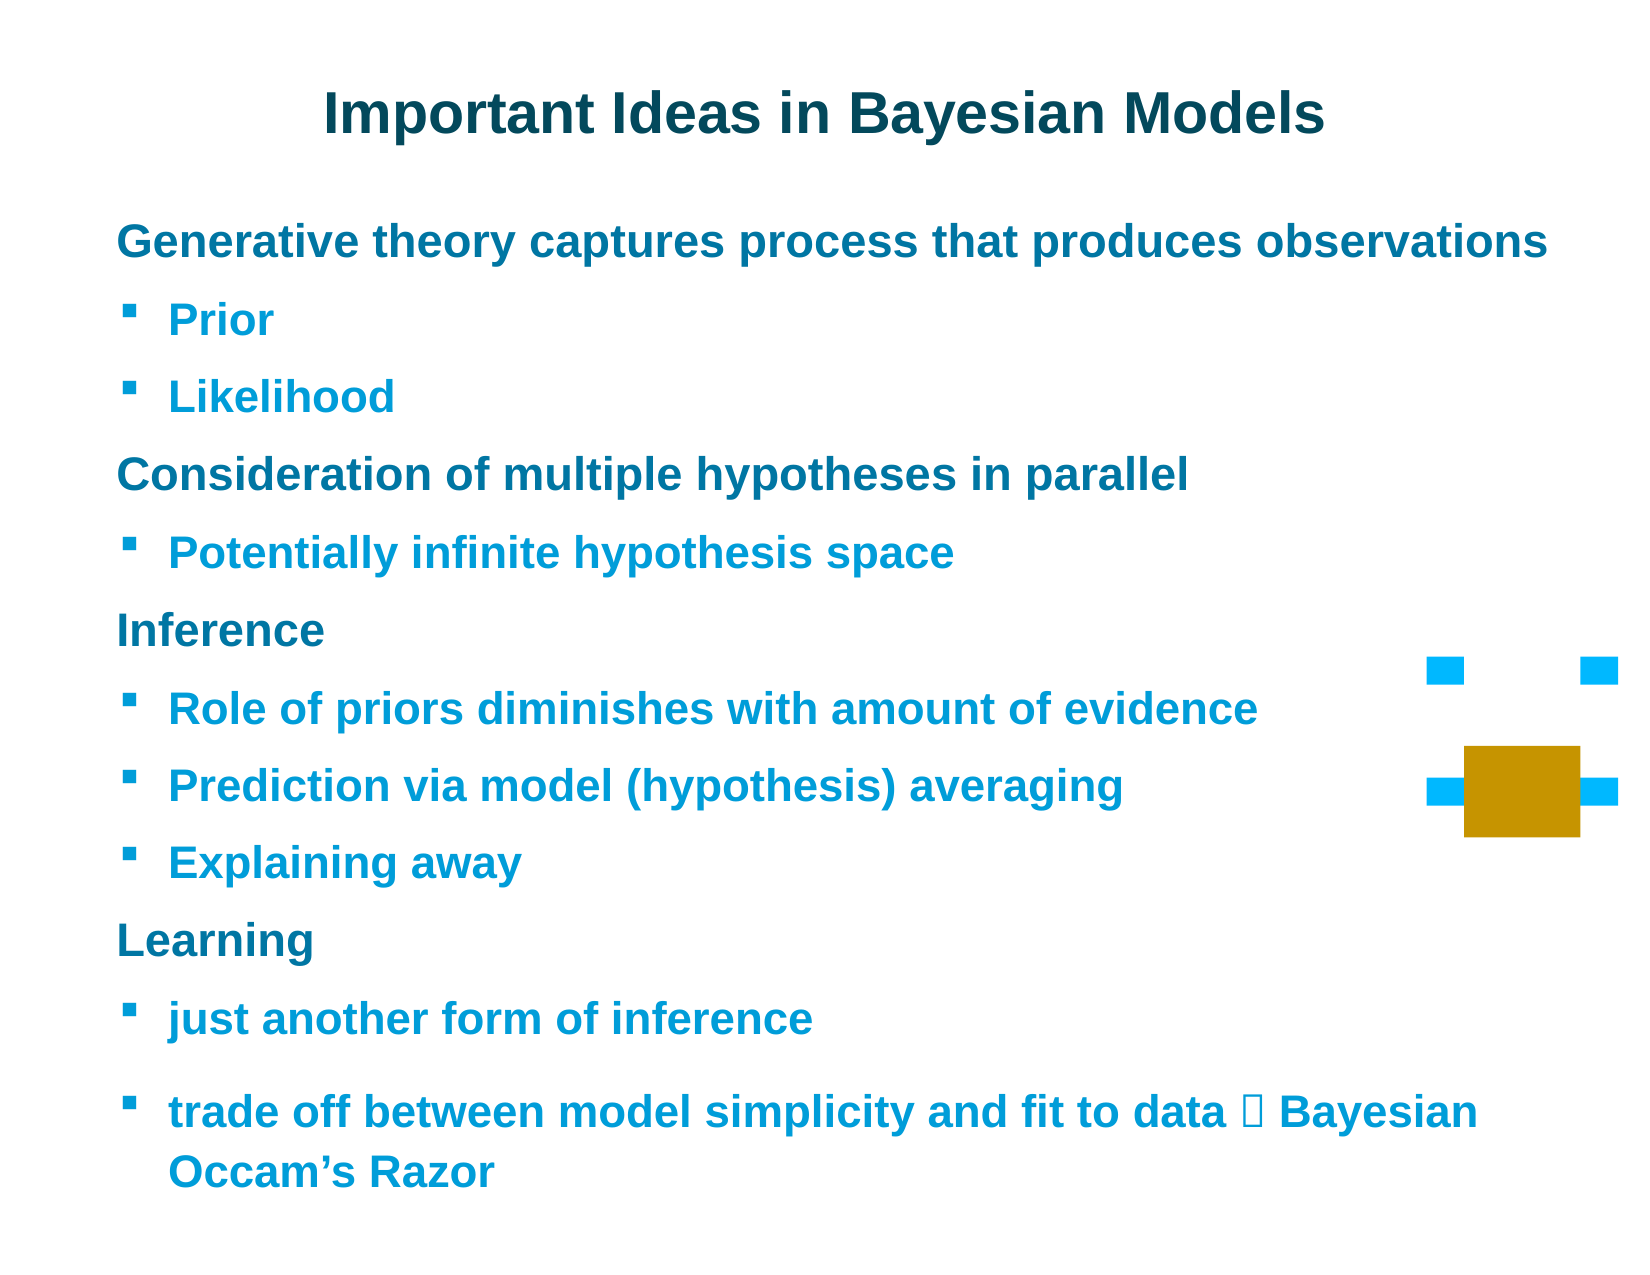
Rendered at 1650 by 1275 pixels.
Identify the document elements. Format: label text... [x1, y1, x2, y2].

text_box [1426, 624, 1619, 838]
list Generative theory captures process that produces observations Prior Likelihood Consideration of multiple hypotheses in parallel Potentially infinite hypothesis space Inference Role of priors diminishes with amount of evidence Prediction via model (hypothesis) averaging Explaining away Learning just another form of inference trade off between model simplicity and fit to data  Bayesian Occam’s Razor [82, 196, 1568, 1222]
title Important Ideas in Bayesian Models [82, 78, 1568, 153]
